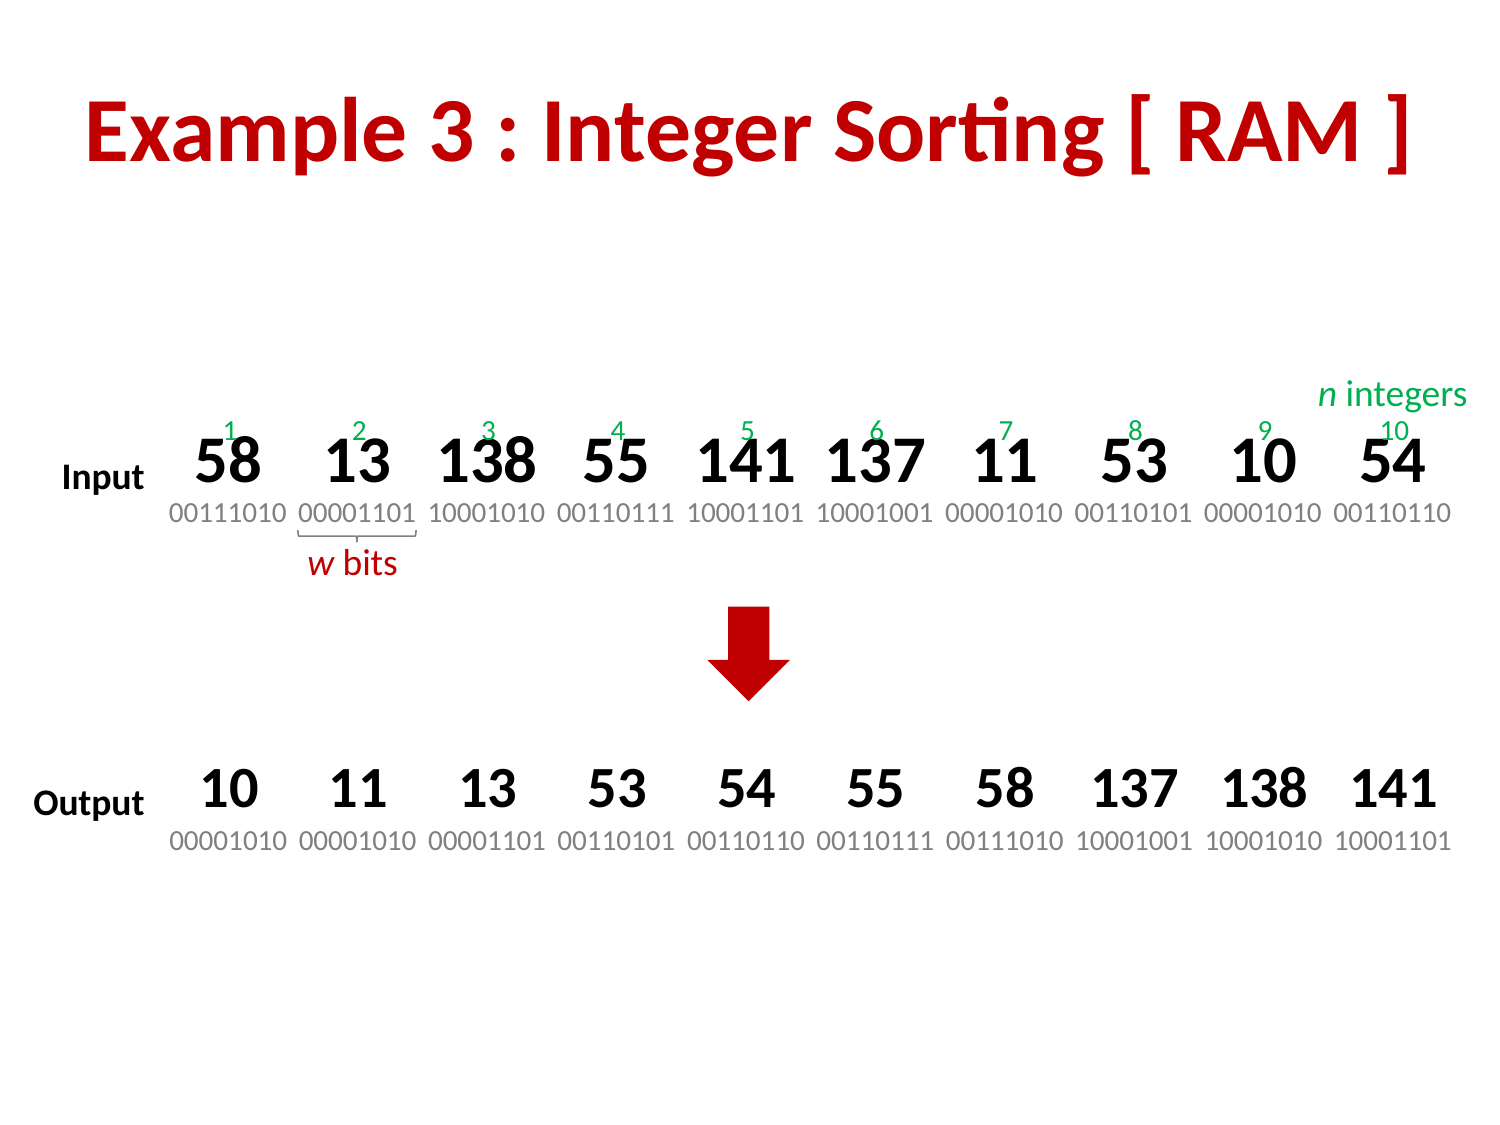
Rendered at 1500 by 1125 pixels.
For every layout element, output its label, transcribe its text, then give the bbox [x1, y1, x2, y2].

table_header 00111010 [941, 822, 1069, 864]
table_header 00111010 [163, 492, 292, 539]
table_header 141 [1329, 763, 1458, 822]
table_header 11 [941, 456, 1069, 492]
table_header 138 [423, 456, 551, 492]
table_header 53 [553, 763, 682, 822]
table_header 00110110 [682, 822, 810, 864]
table_header 55 [811, 763, 941, 822]
table_header 6 [812, 409, 941, 456]
table_header 137 [1070, 763, 1199, 822]
table_header 137 [812, 456, 939, 492]
table_header 10001101 [681, 492, 810, 539]
table_header 7 [941, 409, 1071, 456]
table_header 2 [294, 409, 424, 456]
table_header 10001001 [810, 492, 939, 539]
table_header 00001010 [165, 822, 292, 864]
table_header 10001010 [422, 492, 551, 539]
table_header 00001101 [423, 822, 551, 864]
table_header 58 [941, 763, 1070, 822]
table_header 00110111 [812, 822, 939, 864]
table_header 00001101 [292, 492, 422, 530]
table_header 10 [1330, 422, 1459, 456]
text_box Output [17, 770, 160, 831]
table_header 3 [424, 409, 553, 456]
table_header 10001101 [1329, 822, 1457, 864]
table_header 54 [1329, 456, 1457, 492]
text_box [705, 604, 792, 704]
table_header 00001010 [939, 492, 1069, 539]
table_header 55 [553, 456, 680, 492]
table_header 00001010 [294, 822, 422, 864]
table_header 5 [683, 409, 812, 456]
table_header 8 [1071, 409, 1200, 456]
table_header 58 [165, 456, 292, 492]
table_header 10001001 [1070, 822, 1198, 864]
table_header 53 [1070, 456, 1198, 492]
table_header 10 [164, 763, 294, 822]
table_header 10001010 [1200, 822, 1327, 864]
table_header 00110101 [1069, 492, 1198, 539]
table_header 00110110 [1328, 492, 1457, 539]
title Example 3 : Integer Sorting [ RAM ] [0, 45, 1500, 233]
text_box Input [41, 444, 160, 505]
table_header 11 [294, 763, 423, 822]
table_header 4 [553, 409, 683, 456]
table_header 138 [1199, 763, 1329, 822]
table_header 10 [1200, 456, 1327, 492]
text_box n integers [1269, 361, 1483, 422]
table_header 13 [294, 456, 422, 492]
table_header 00110101 [553, 822, 680, 864]
table_header 54 [682, 763, 811, 822]
table_header 1 [165, 409, 294, 456]
table_header 00110111 [551, 492, 681, 539]
table_header 9 [1200, 409, 1330, 456]
table_header 13 [423, 763, 553, 822]
text_box w bits [292, 530, 423, 590]
table_header 00001010 [1198, 492, 1328, 539]
table_header 141 [682, 456, 810, 492]
